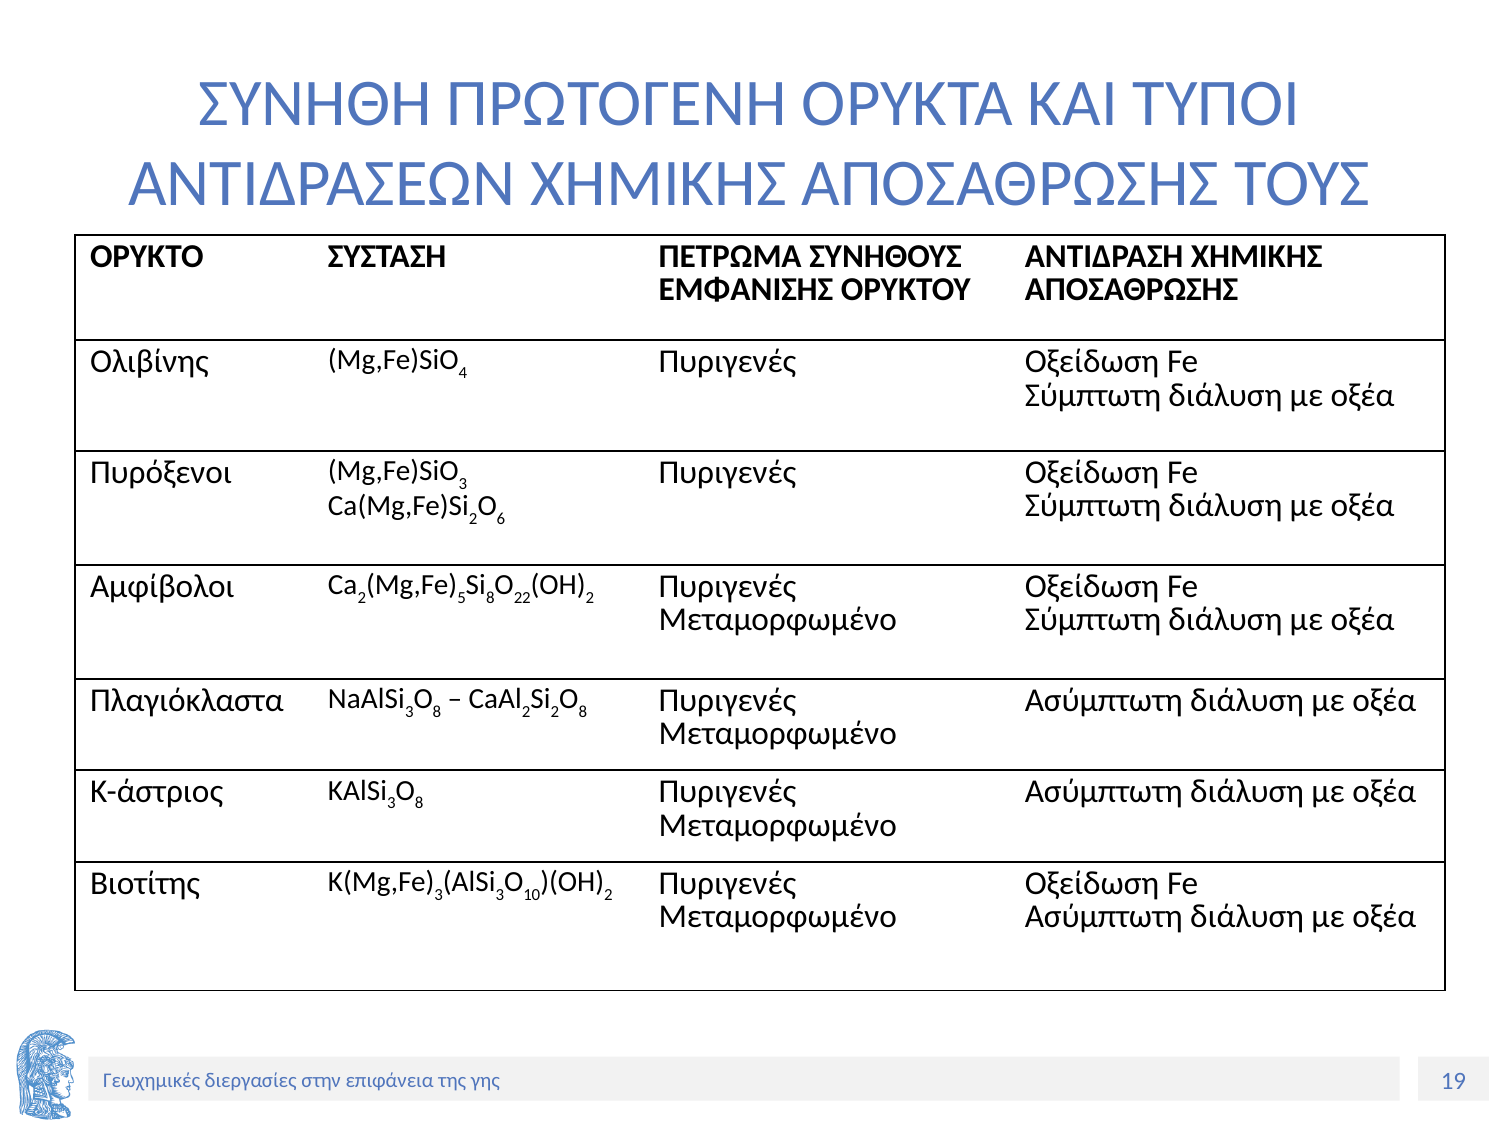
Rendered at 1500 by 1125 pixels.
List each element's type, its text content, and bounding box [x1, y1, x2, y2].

table_cell Πλαγιόκλαστα [76, 680, 313, 769]
table_cell Πυριγενές Μεταμορφωμένο [644, 771, 1010, 861]
table_cell NaAlSi3O8 – CaAl2Si2O8 [313, 680, 644, 769]
table_cell K(Mg,Fe)3(AlSi3O10)(OH)2 [313, 863, 644, 990]
table_cell Ασύμπτωτη διάλυση με οξέα [1010, 680, 1444, 769]
table_cell (Mg,Fe)SiO3 Ca(Mg,Fe)Si2O6 [313, 452, 644, 564]
table_cell Οξείδωση Fe Σύμπτωτη διάλυση με οξέα [1010, 566, 1444, 678]
table_cell Πυριγενές [644, 452, 1010, 564]
table_header ΠΕΤΡΩΜΑ ΣΥΝΗΘΟΥΣ ΕΜΦΑΝΙΣΗΣ ΟΡΥΚΤΟΥ [644, 236, 1010, 339]
table_cell Πυριγενές [644, 341, 1010, 450]
table_cell Πυριγενές Μεταμορφωμένο [644, 566, 1010, 678]
table_cell Κ-άστριος [76, 771, 313, 861]
table_cell Πυρόξενοι [76, 452, 313, 564]
table_cell Ca2(Mg,Fe)5Si8O22(OH)2 [313, 566, 644, 678]
table_cell Πυριγενές Μεταμορφωμένο [644, 863, 1010, 990]
table_cell Ολιβίνης [76, 341, 313, 450]
table_cell Οξείδωση Fe Σύμπτωτη διάλυση με οξέα [1010, 452, 1444, 564]
table_header ΣΥΣΤΑΣΗ [313, 236, 644, 339]
table_cell (Mg,Fe)SiO4 [313, 341, 644, 450]
table_cell Αμφίβολοι [76, 566, 313, 678]
picture [9, 1026, 81, 1120]
table_header ΑΝΤΙΔΡΑΣΗ ΧΗΜΙΚΗΣ ΑΠΟΣΑΘΡΩΣΗΣ [1010, 236, 1444, 339]
table_cell Βιοτίτης [76, 863, 313, 990]
table_cell KAlSi3O8 [313, 771, 644, 861]
title ΣΥΝΗΘΗ ΠΡΩΤΟΓΕΝΗ ΟΡΥΚΤΑ ΚΑΙ ΤΥΠΟΙ ΑΝΤΙΔΡΑΣΕΩΝ ΧΗΜΙΚΗΣ ΑΠΟΣΑΘΡΩΣΗΣ ΤΟΥΣ [75, 45, 1425, 233]
table_cell Ασύμπτωτη διάλυση με οξέα [1010, 771, 1444, 861]
table_cell Οξείδωση Fe Ασύμπτωτη διάλυση με οξέα [1010, 863, 1444, 990]
table_header ΟΡΥΚΤΟ [76, 236, 313, 339]
table_cell Οξείδωση Fe Σύμπτωτη διάλυση με οξέα [1010, 341, 1444, 450]
table_cell Πυριγενές Μεταμορφωμένο [644, 680, 1010, 769]
